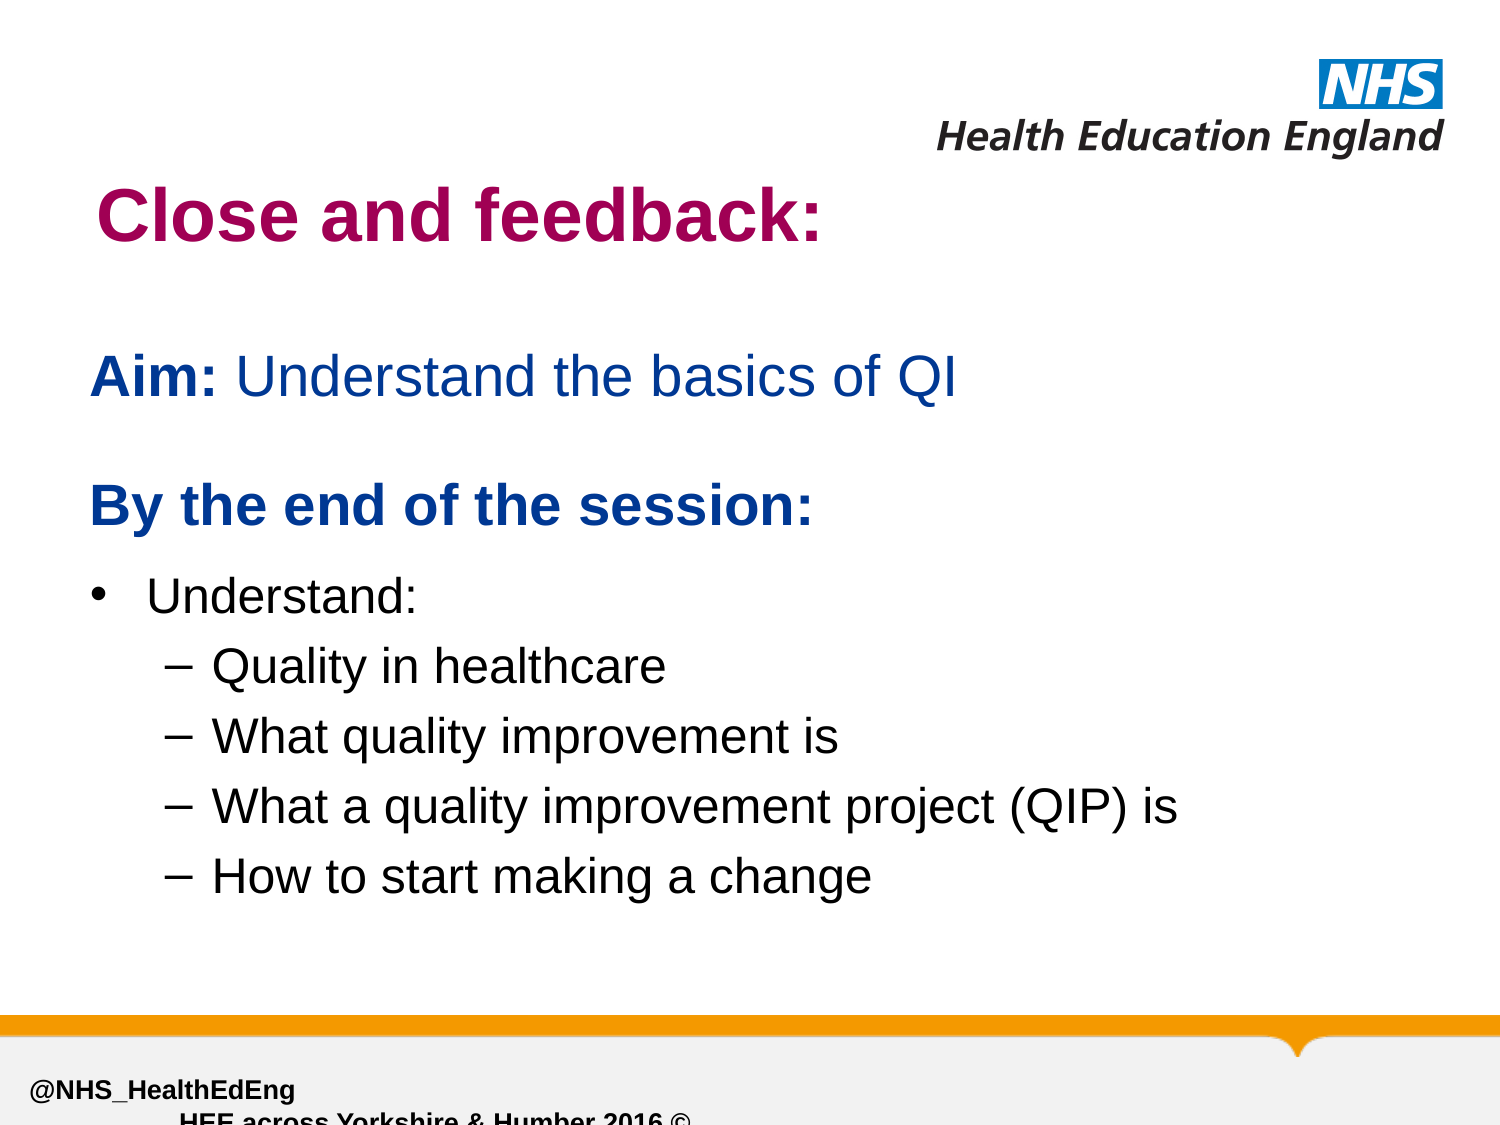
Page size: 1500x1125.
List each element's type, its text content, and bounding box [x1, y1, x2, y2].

title Aim: Understand the basics of QI [75, 330, 1350, 443]
picture [936, 59, 1445, 160]
text_box @NHS_HealthEdEng HEE across Yorkshire & Humber 2016 © [14, 1065, 1459, 1125]
text_box Close and feedback: [81, 159, 960, 265]
list Understand: Quality in healthcare What quality improvement is What a quality improvement project (QIP) is How to start making a change [75, 556, 1361, 1065]
subtitle By the end of the session: [75, 460, 1125, 556]
